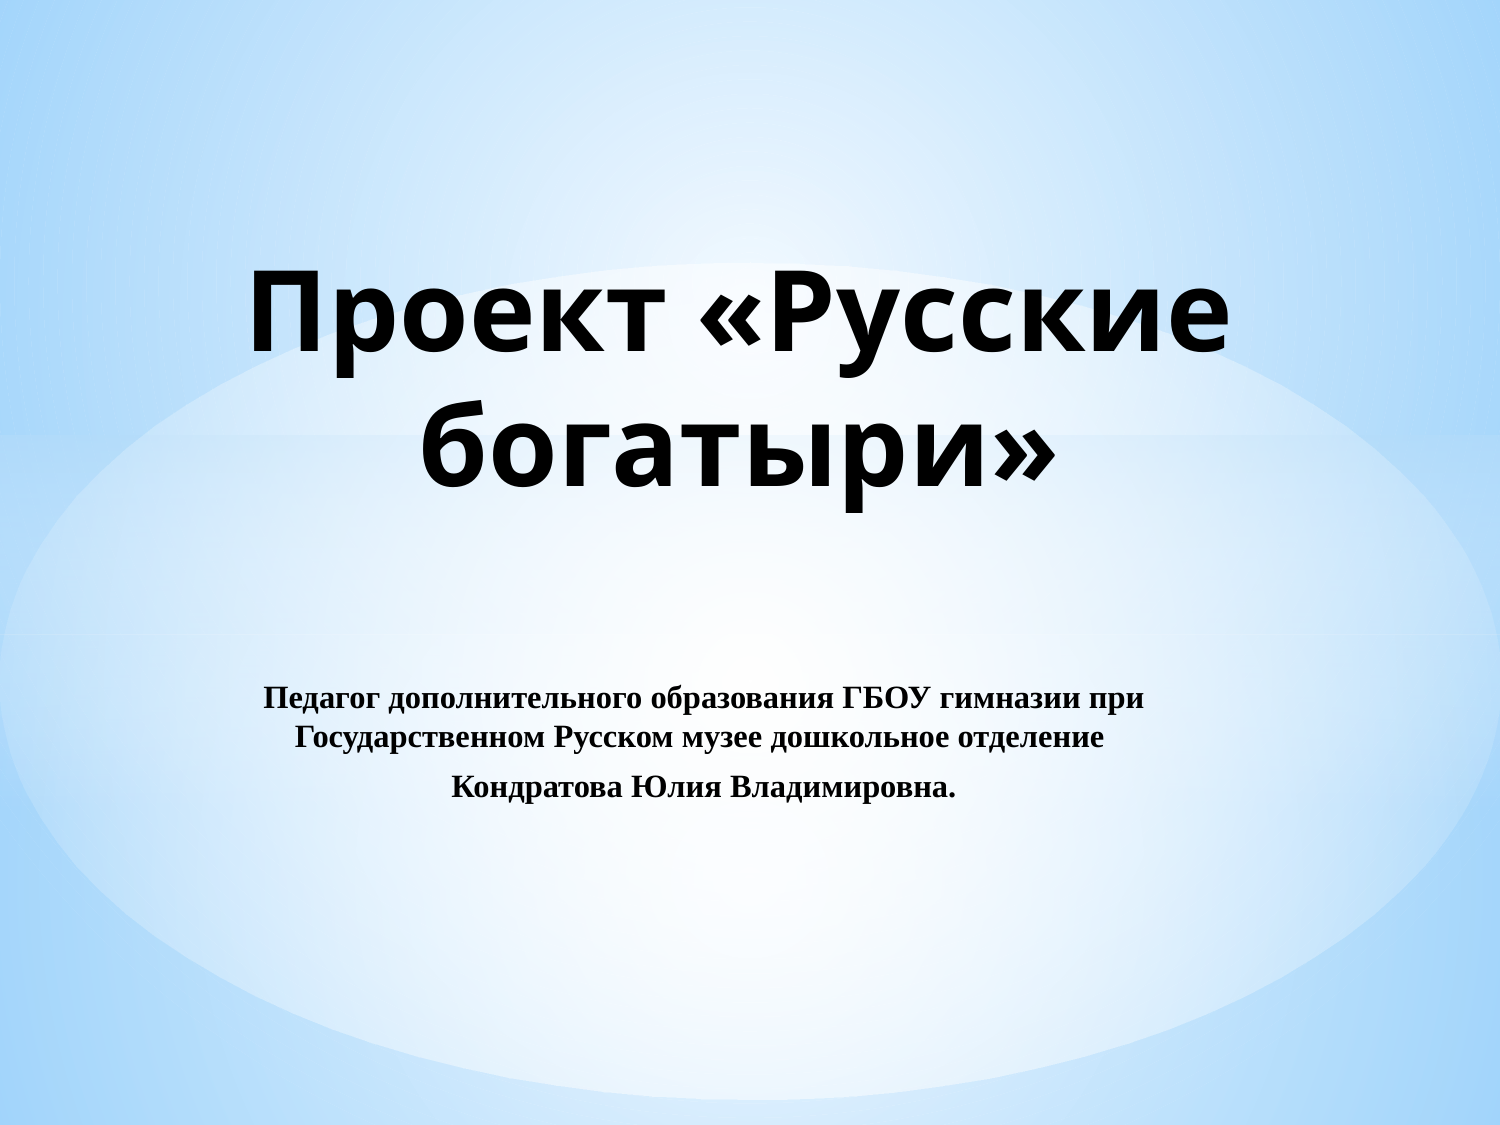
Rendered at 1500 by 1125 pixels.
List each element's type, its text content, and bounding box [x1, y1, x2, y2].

title Проект «Русские богатыри» [135, 231, 1313, 526]
subtitle Педагог дополнительного образования ГБОУ гимназии при Государственном Русском музее дошкольное отделение Кондратова Юлия Владимировна. [242, 668, 1167, 814]
